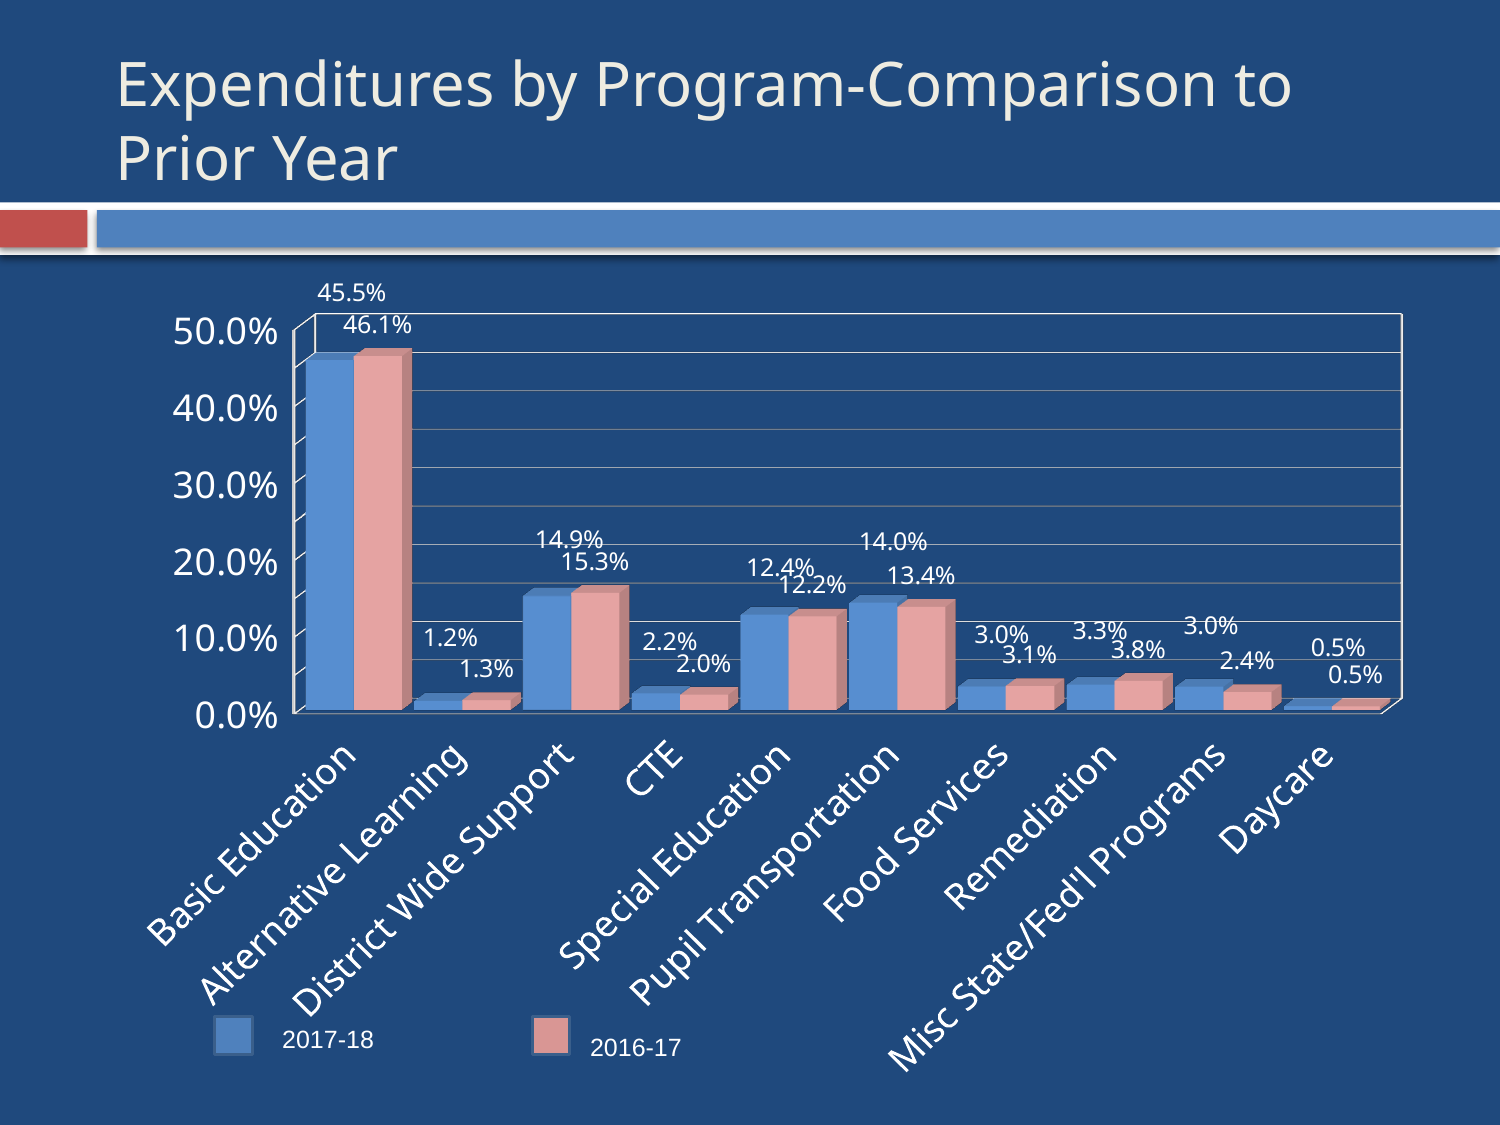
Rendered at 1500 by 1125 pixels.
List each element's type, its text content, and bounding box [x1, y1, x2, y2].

title Expenditures by Program-Comparison to Prior Year [100, 37, 1438, 200]
chart [99, 274, 1438, 1101]
